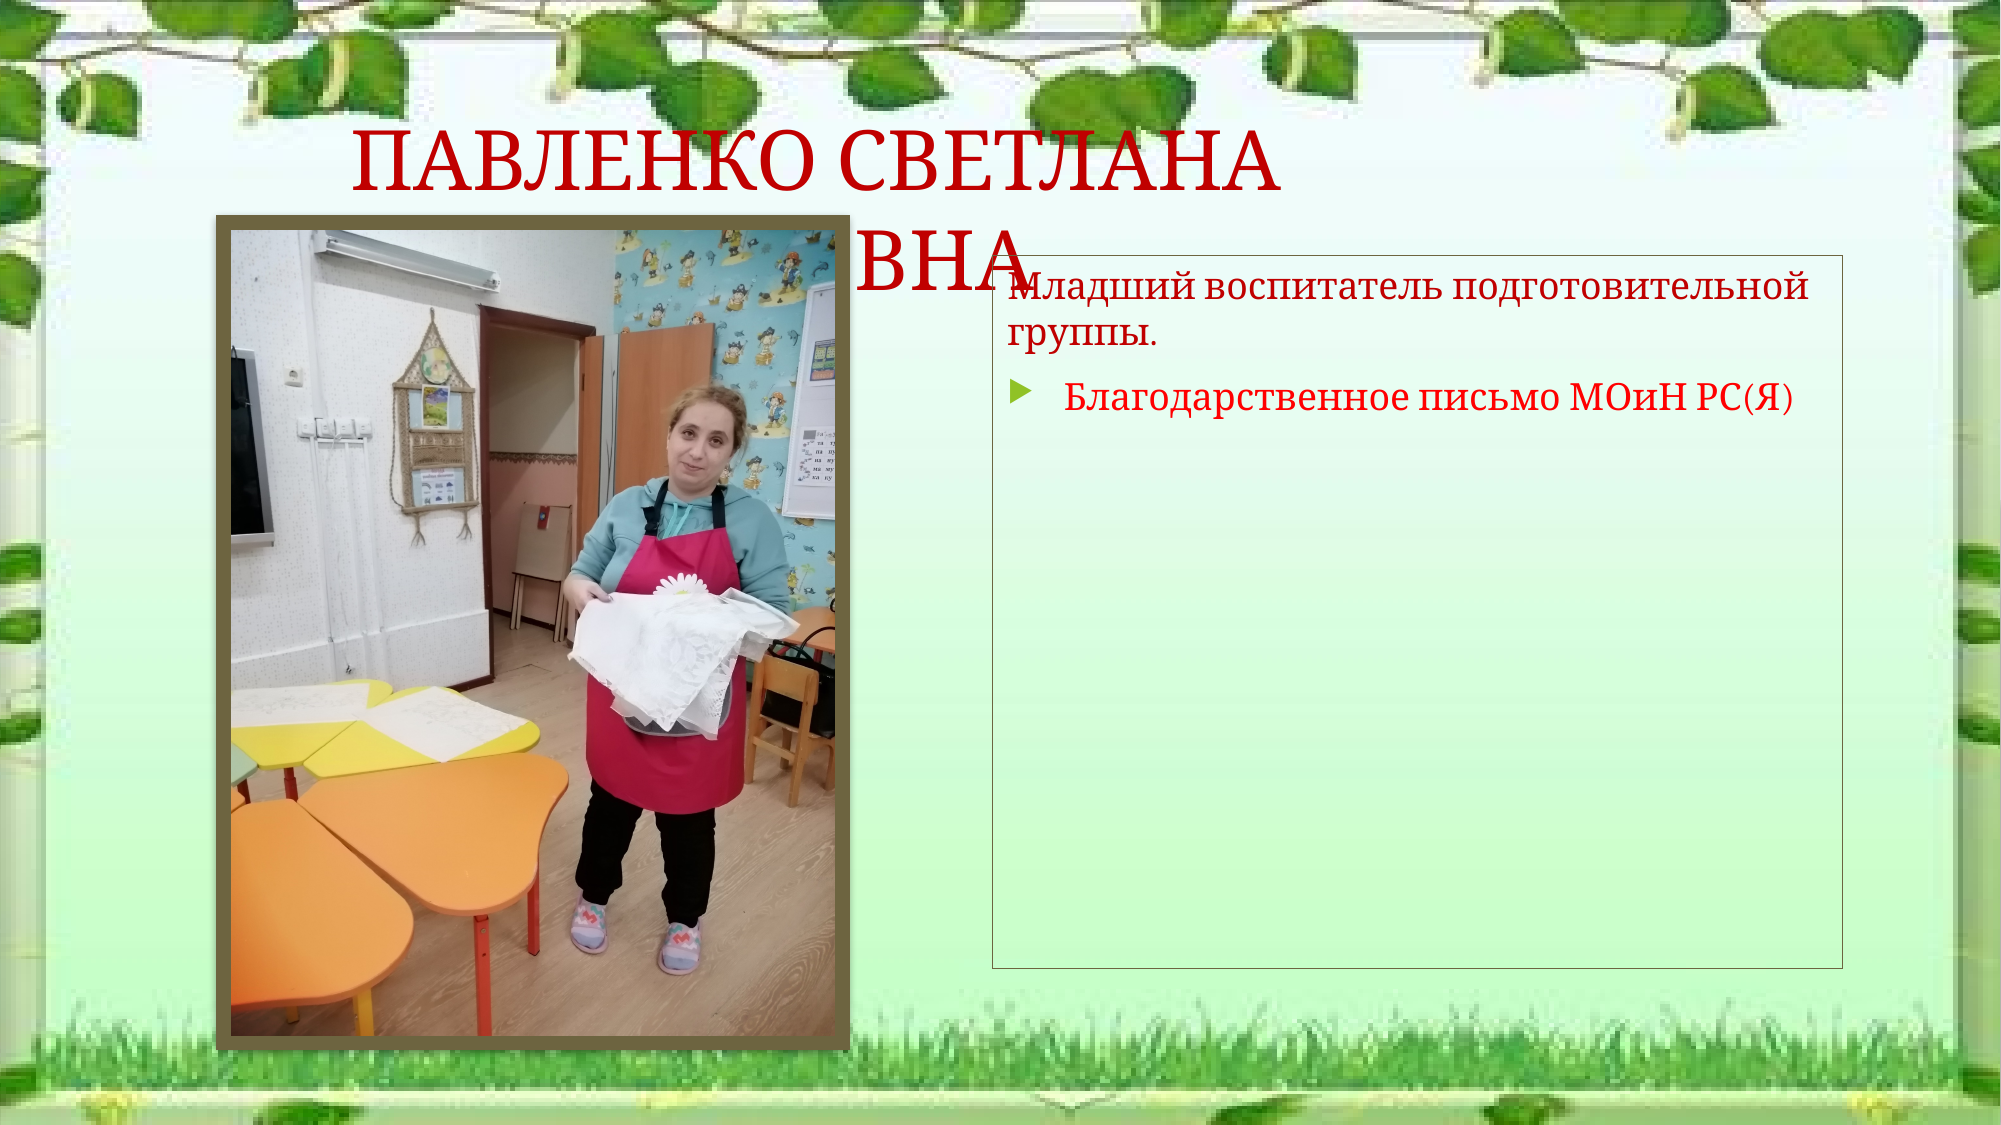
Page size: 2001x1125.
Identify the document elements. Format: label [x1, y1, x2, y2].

picture [0, 0, 2000, 1125]
list [230, 229, 836, 1037]
